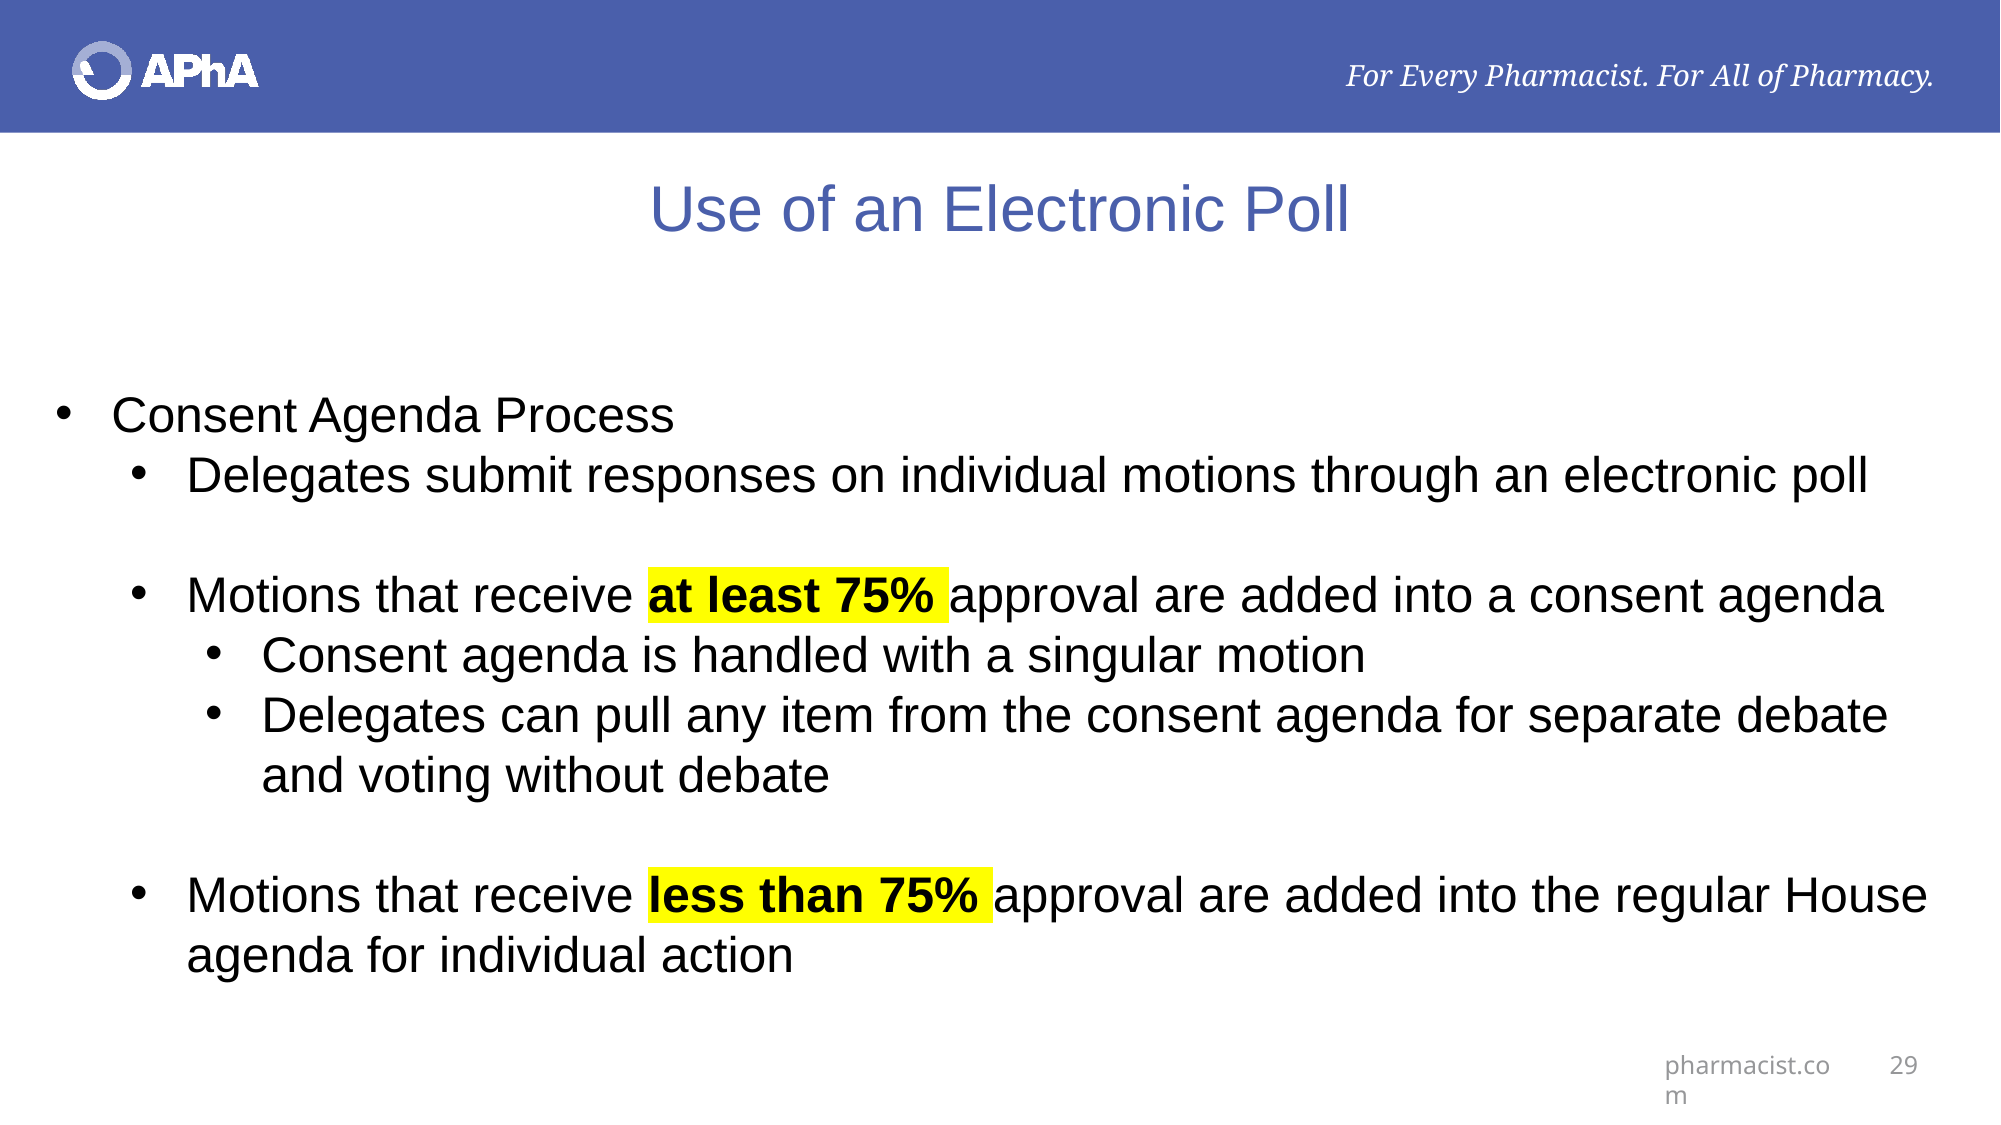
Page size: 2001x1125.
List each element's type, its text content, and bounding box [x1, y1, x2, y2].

slide_number 29 [1883, 1050, 1928, 1081]
title Use of an Electronic Poll [72, 166, 1928, 295]
text_box Consent Agenda Process Delegates submit responses on individual motions through an electronic poll Motions that receive at least 75% approval are added into a consent agenda Consent agenda is handled with a singular motion Delegates can pull any item from the consent agenda for separate debate and voting without debate Motions that receive less than 75% approval are added into the regular House agenda for individual action [55, 382, 1945, 983]
picture [72, 41, 259, 100]
footer pharmacist.com [1662, 1050, 1849, 1081]
